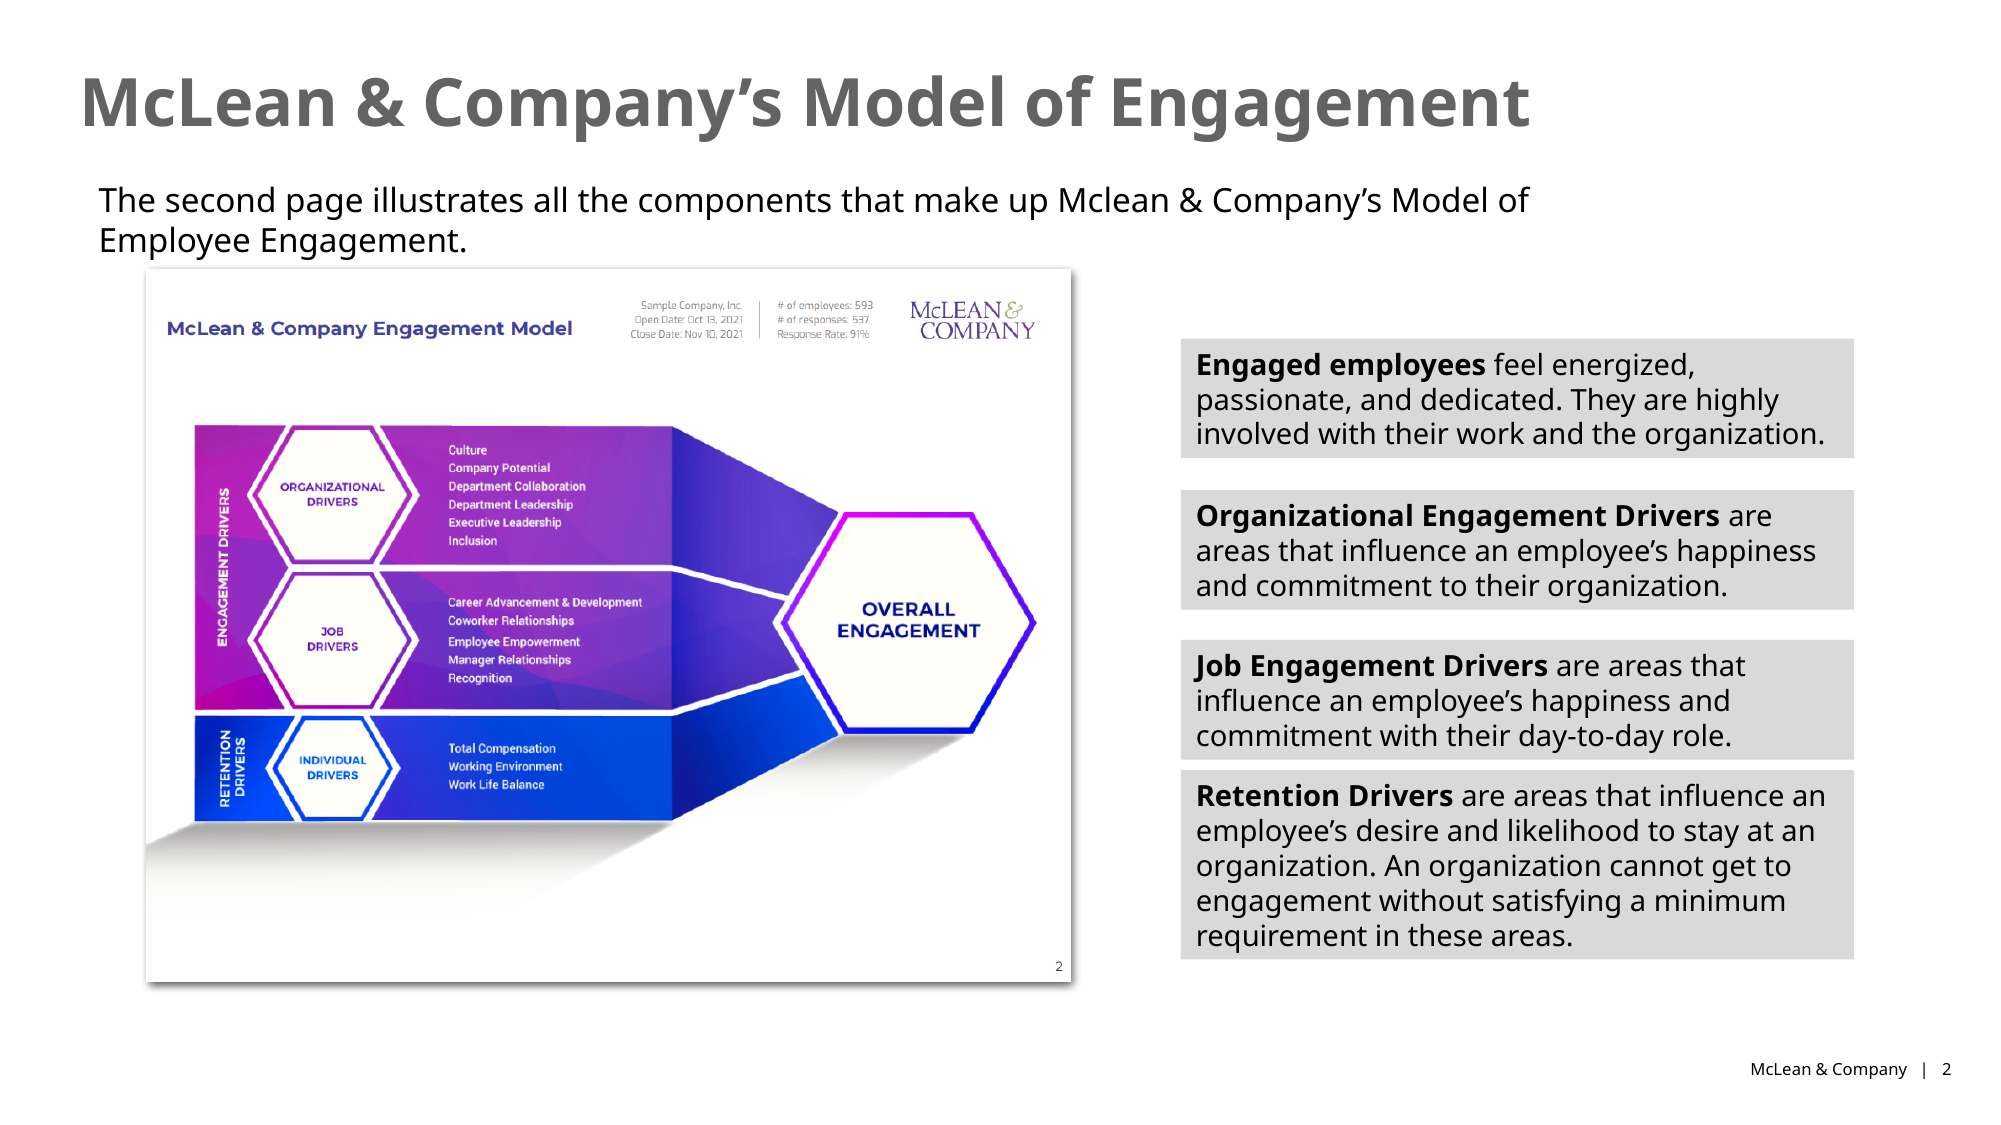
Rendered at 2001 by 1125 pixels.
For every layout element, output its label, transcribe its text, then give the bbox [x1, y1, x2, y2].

picture [146, 269, 1071, 982]
list McLean & Company’s Model of Engagement [64, 61, 1749, 204]
text_box Engaged employees feel energized, passionate, and dedicated. They are highly involved with their work and the organization. [1180, 338, 1855, 459]
text_box Retention Drivers are areas that influence an employee’s desire and likelihood to stay at an organization. An organization cannot get to engagement without satisfying a minimum requirement in these areas. [1180, 769, 1855, 960]
text_box Job Engagement Drivers are areas that influence an employee’s happiness and commitment with their day-to-day role. [1180, 639, 1855, 761]
text_box The second page illustrates all the components that make up Mclean & Company’s Model of Employee Engagement. [83, 171, 1642, 267]
text_box Organizational Engagement Drivers are areas that influence an employee’s happiness and commitment to their organization. [1180, 489, 1855, 611]
